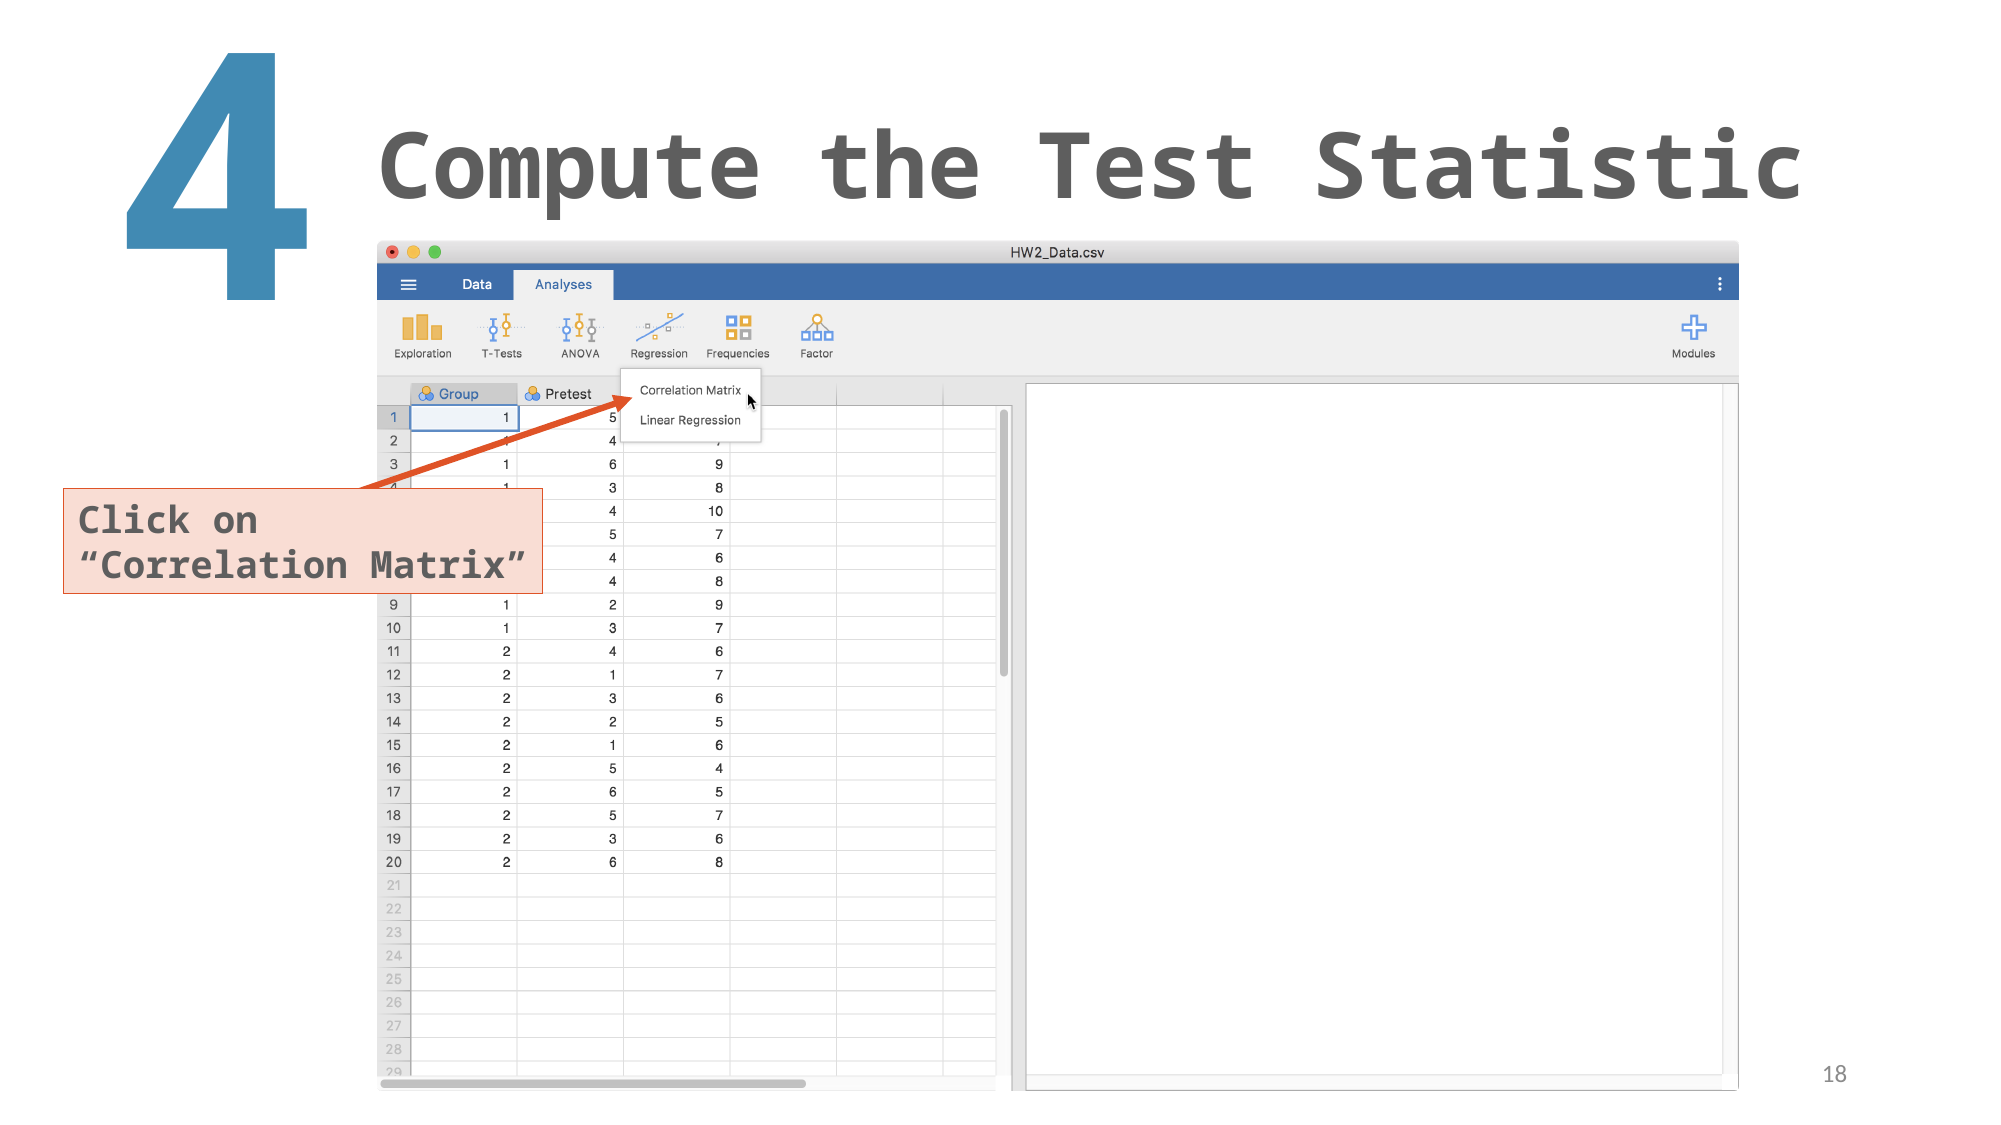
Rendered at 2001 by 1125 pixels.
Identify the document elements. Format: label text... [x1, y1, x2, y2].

text_box Click on “Correlation Matrix” [63, 488, 377, 594]
slide_number 18 [1412, 1042, 1863, 1103]
text_box 4 [98, 0, 336, 378]
title Compute the Test Statistic [362, 59, 1863, 278]
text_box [303, 397, 633, 511]
picture [377, 240, 1739, 1091]
